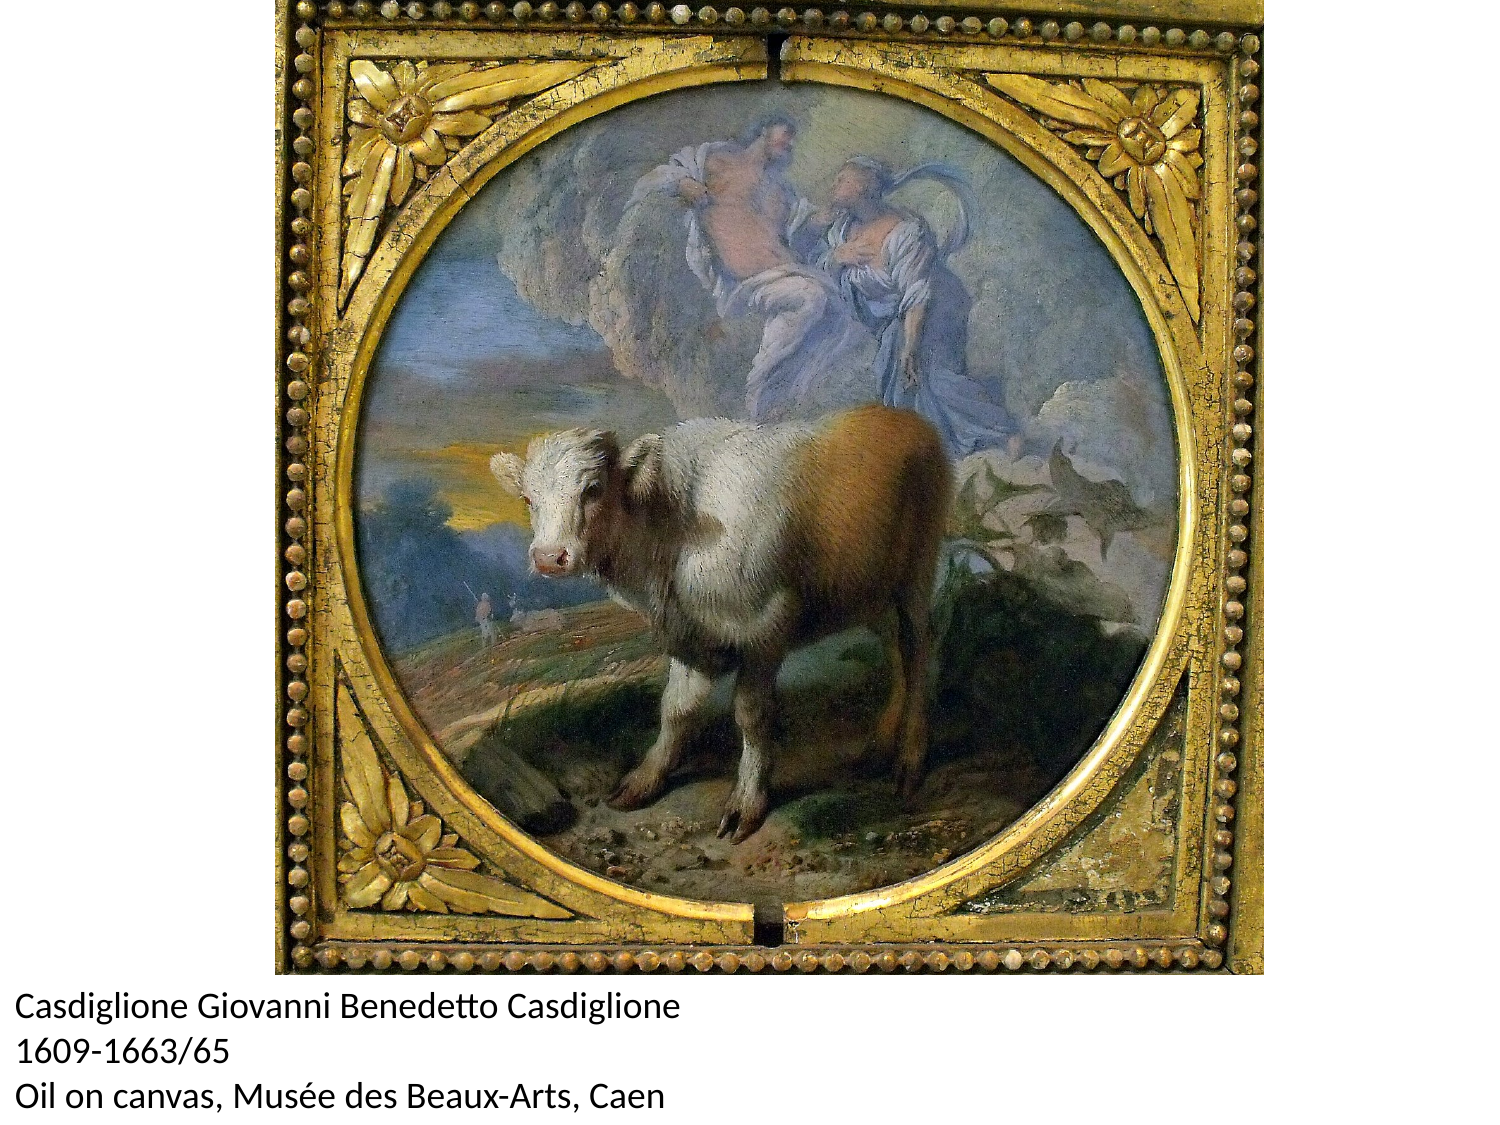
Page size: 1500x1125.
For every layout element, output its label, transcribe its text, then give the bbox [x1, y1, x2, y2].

picture [274, 0, 1265, 976]
text_box Casdiglione Giovanni Benedetto Casdiglione 1609-1663/65 Oil on canvas, Musée des Beaux-Arts, Caen [0, 973, 750, 1124]
